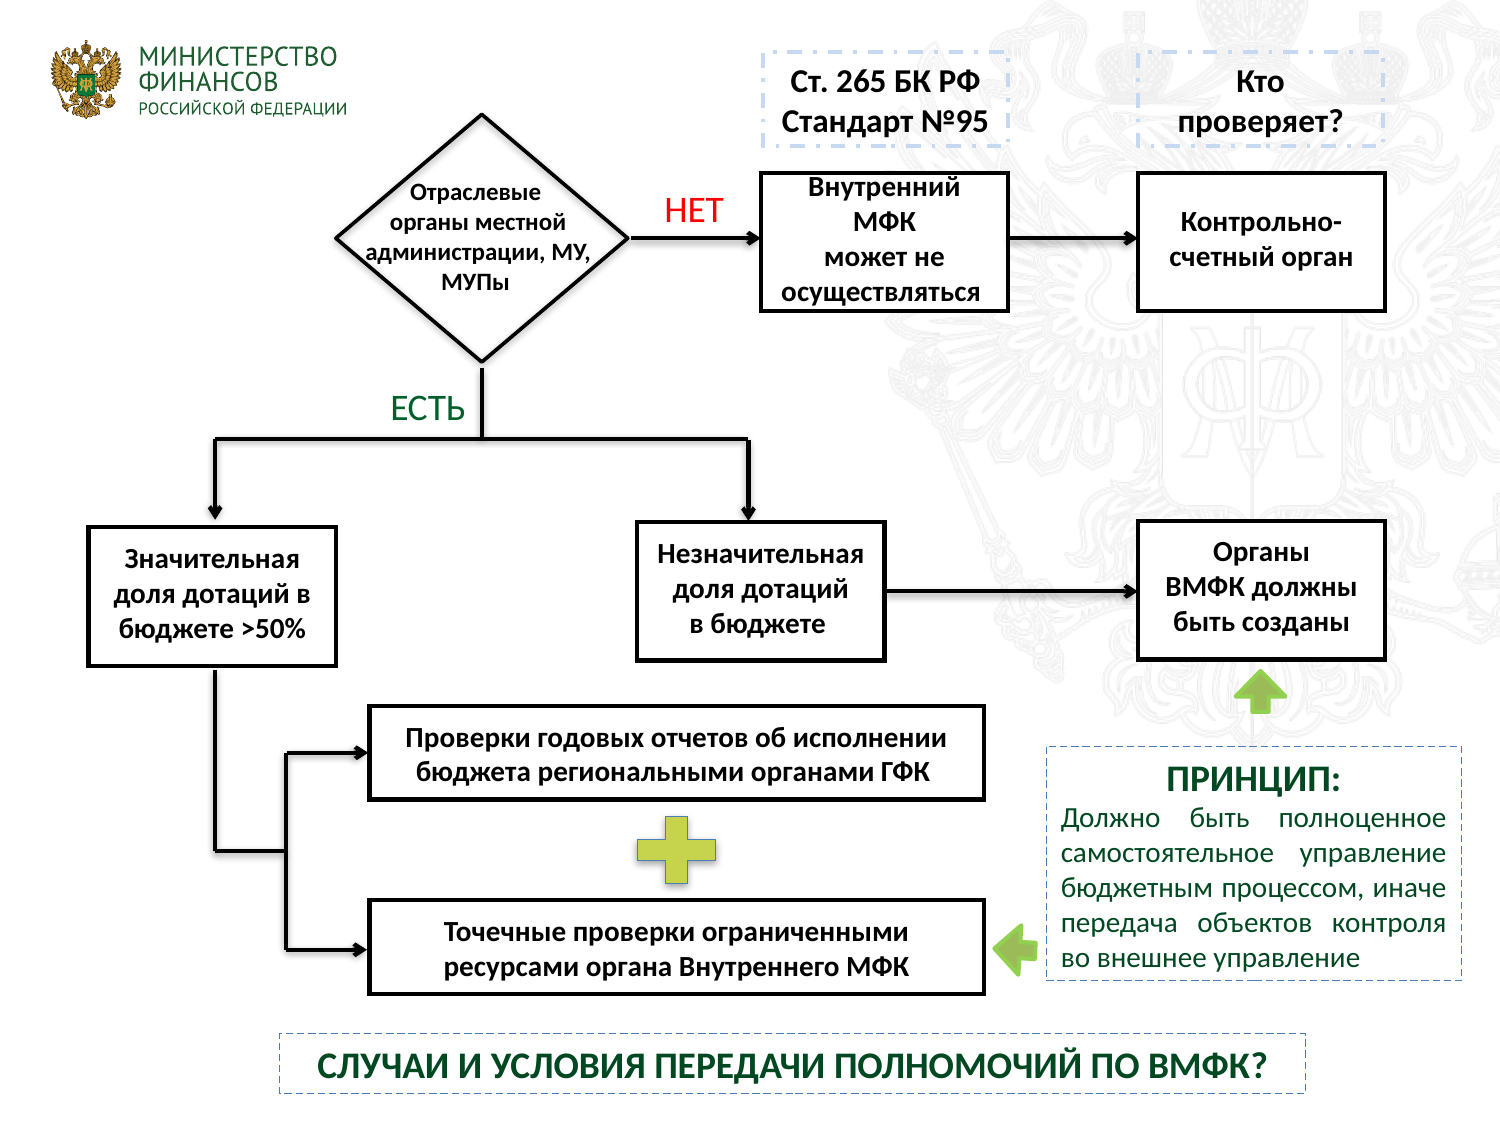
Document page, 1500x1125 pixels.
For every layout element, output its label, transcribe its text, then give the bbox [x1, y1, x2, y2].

text_box ПРИНЦИП: Должно быть полноценное самостоятельное управление бюджетным процессом, иначе передача объектов контроля во внешнее управление [1390, 746, 1462, 981]
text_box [88, 51, 1386, 995]
text_box СЛУЧАИ И УСЛОВИЯ ПЕРЕДАЧИ ПОЛНОМОЧИЙ ПО ВМФК? [279, 1033, 1306, 1094]
